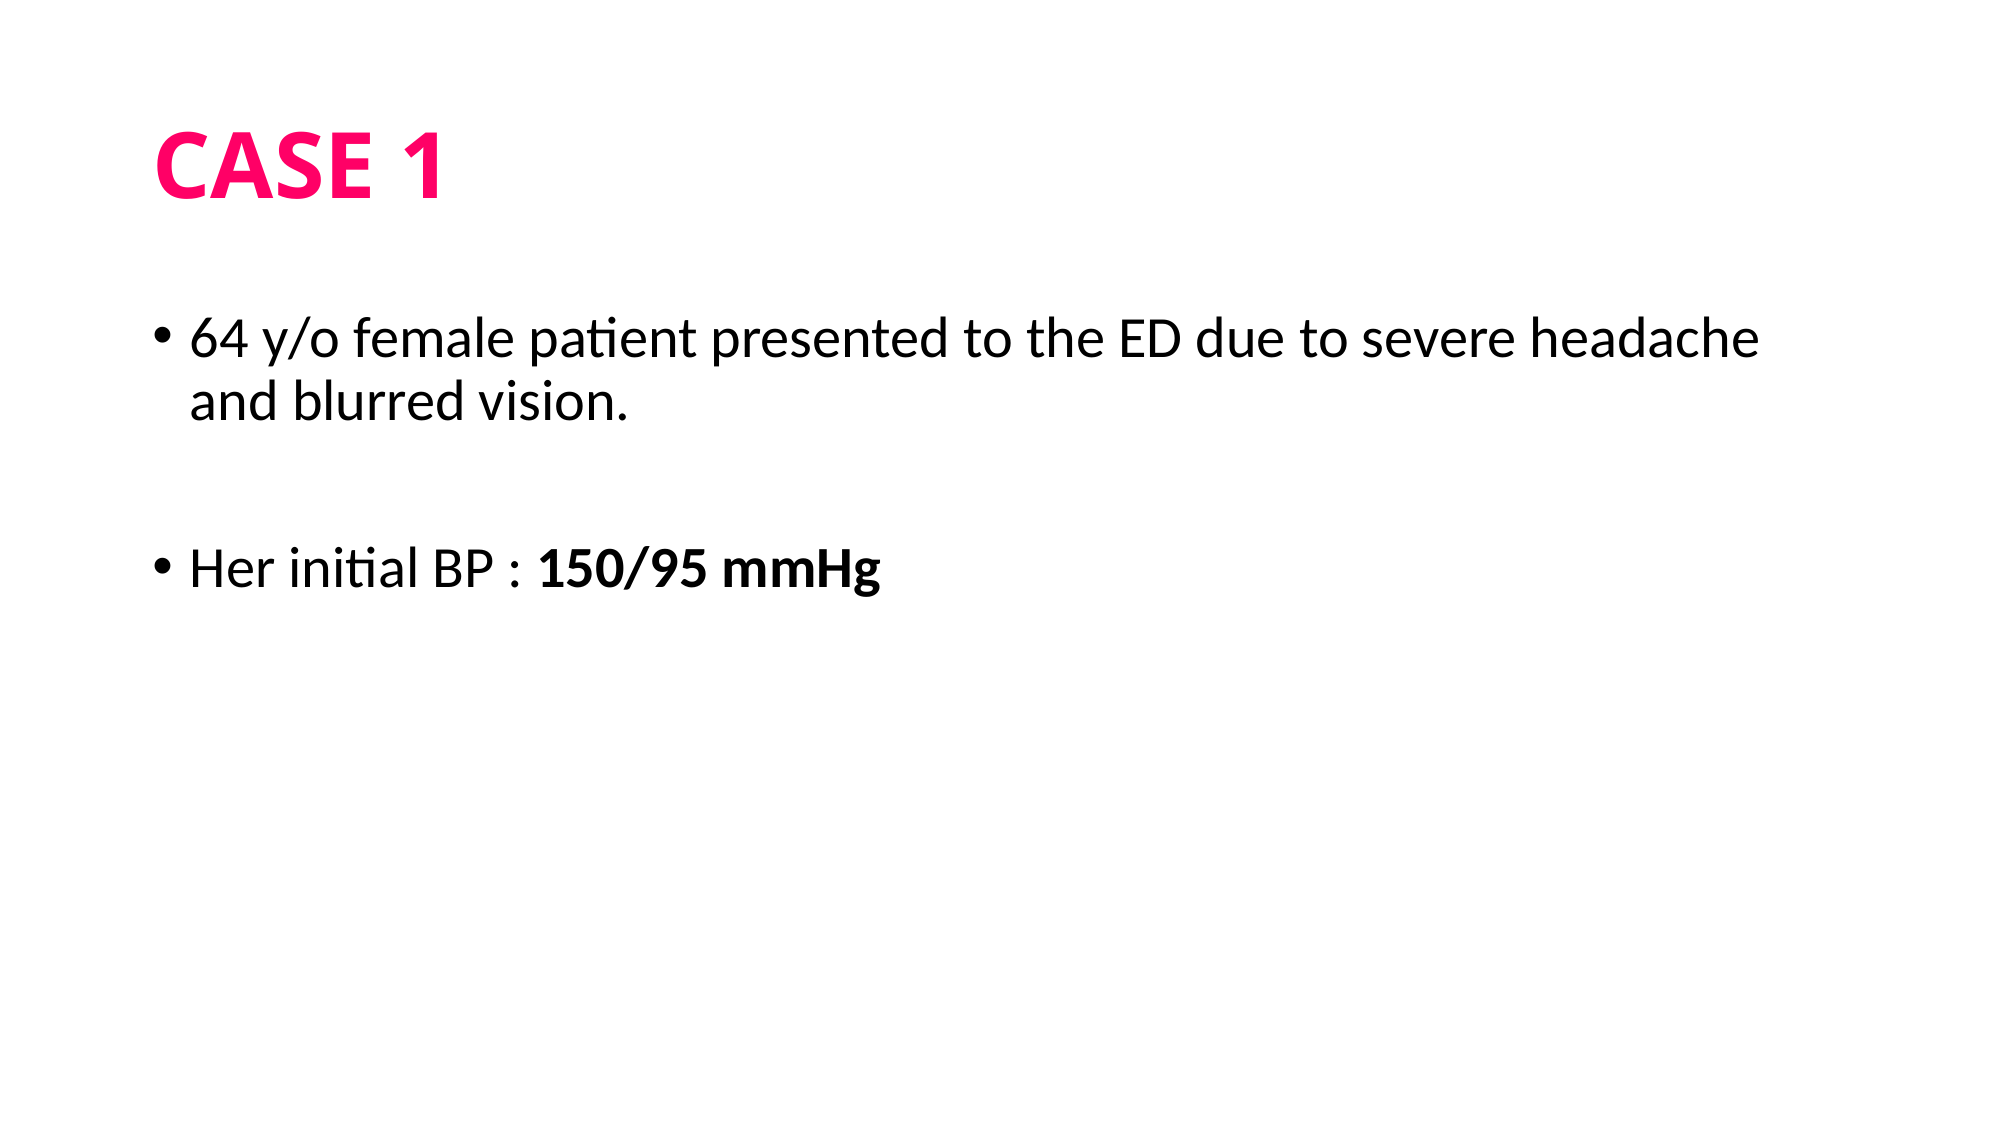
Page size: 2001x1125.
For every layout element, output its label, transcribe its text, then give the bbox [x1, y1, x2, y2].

list 64 y/o female patient presented to the ED due to severe headache and blurred vision. Her initial BP : 150/95 mmHg [137, 299, 1863, 1014]
title CASE 1 [137, 59, 1863, 278]
